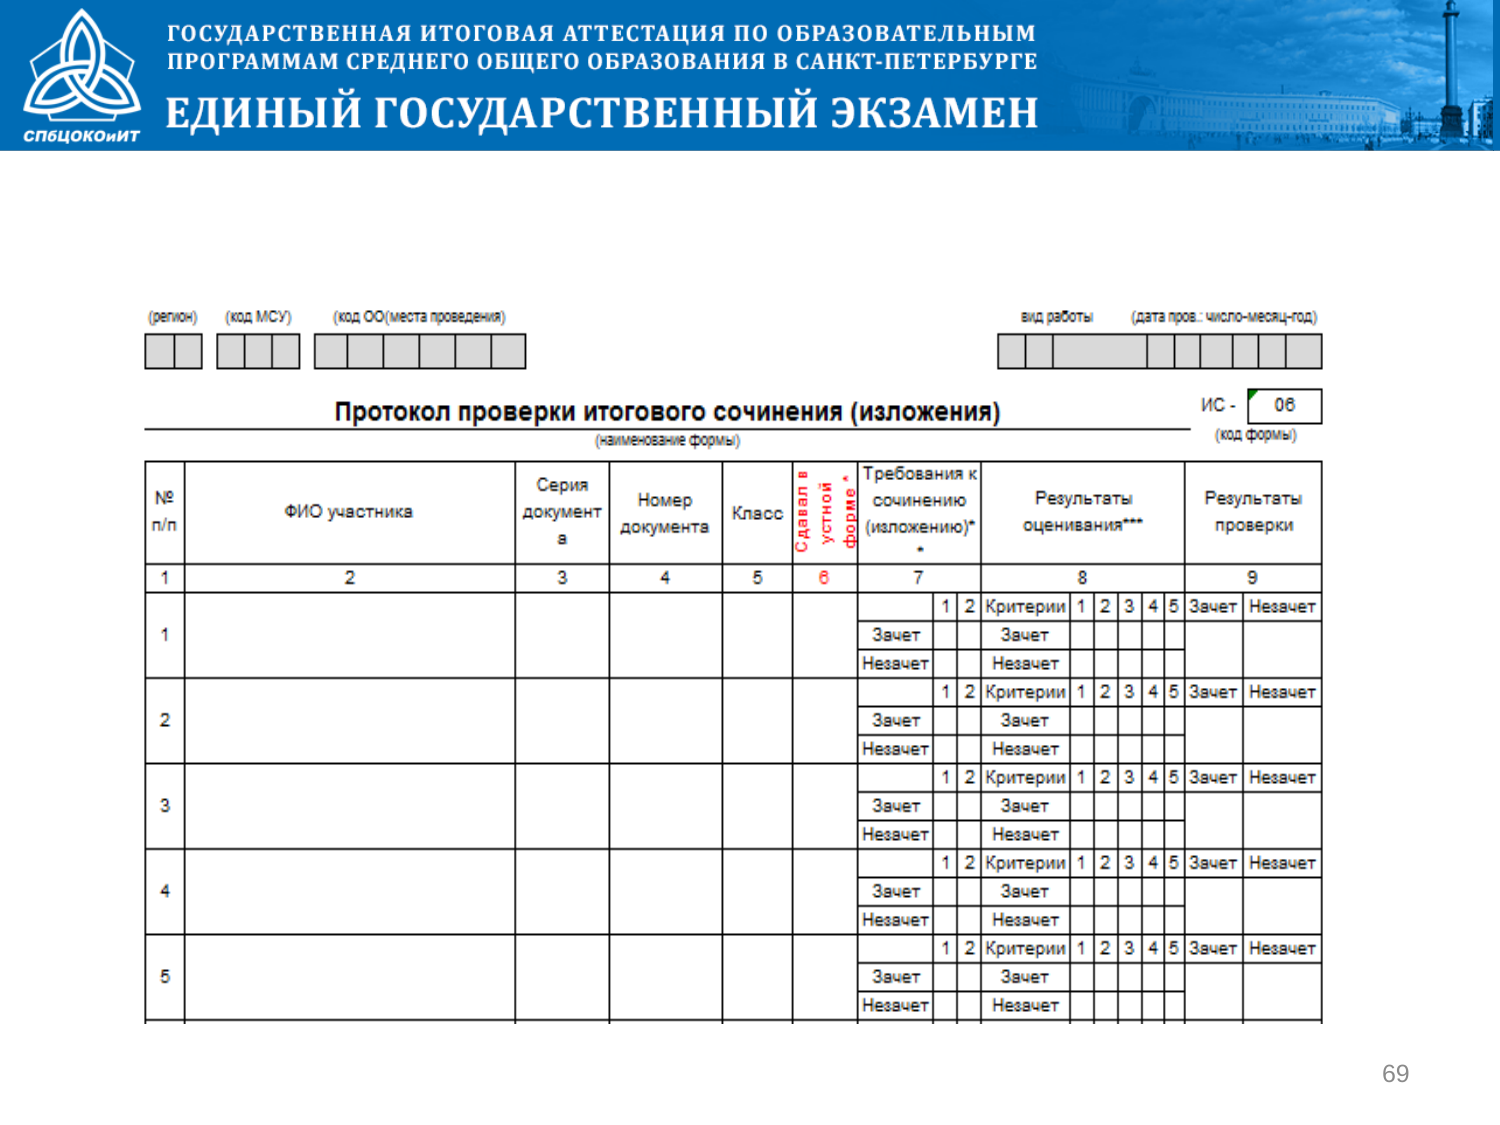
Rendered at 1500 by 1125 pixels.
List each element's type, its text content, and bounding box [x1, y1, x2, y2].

picture [0, 0, 1500, 1125]
slide_number 69 [1074, 1042, 1425, 1103]
